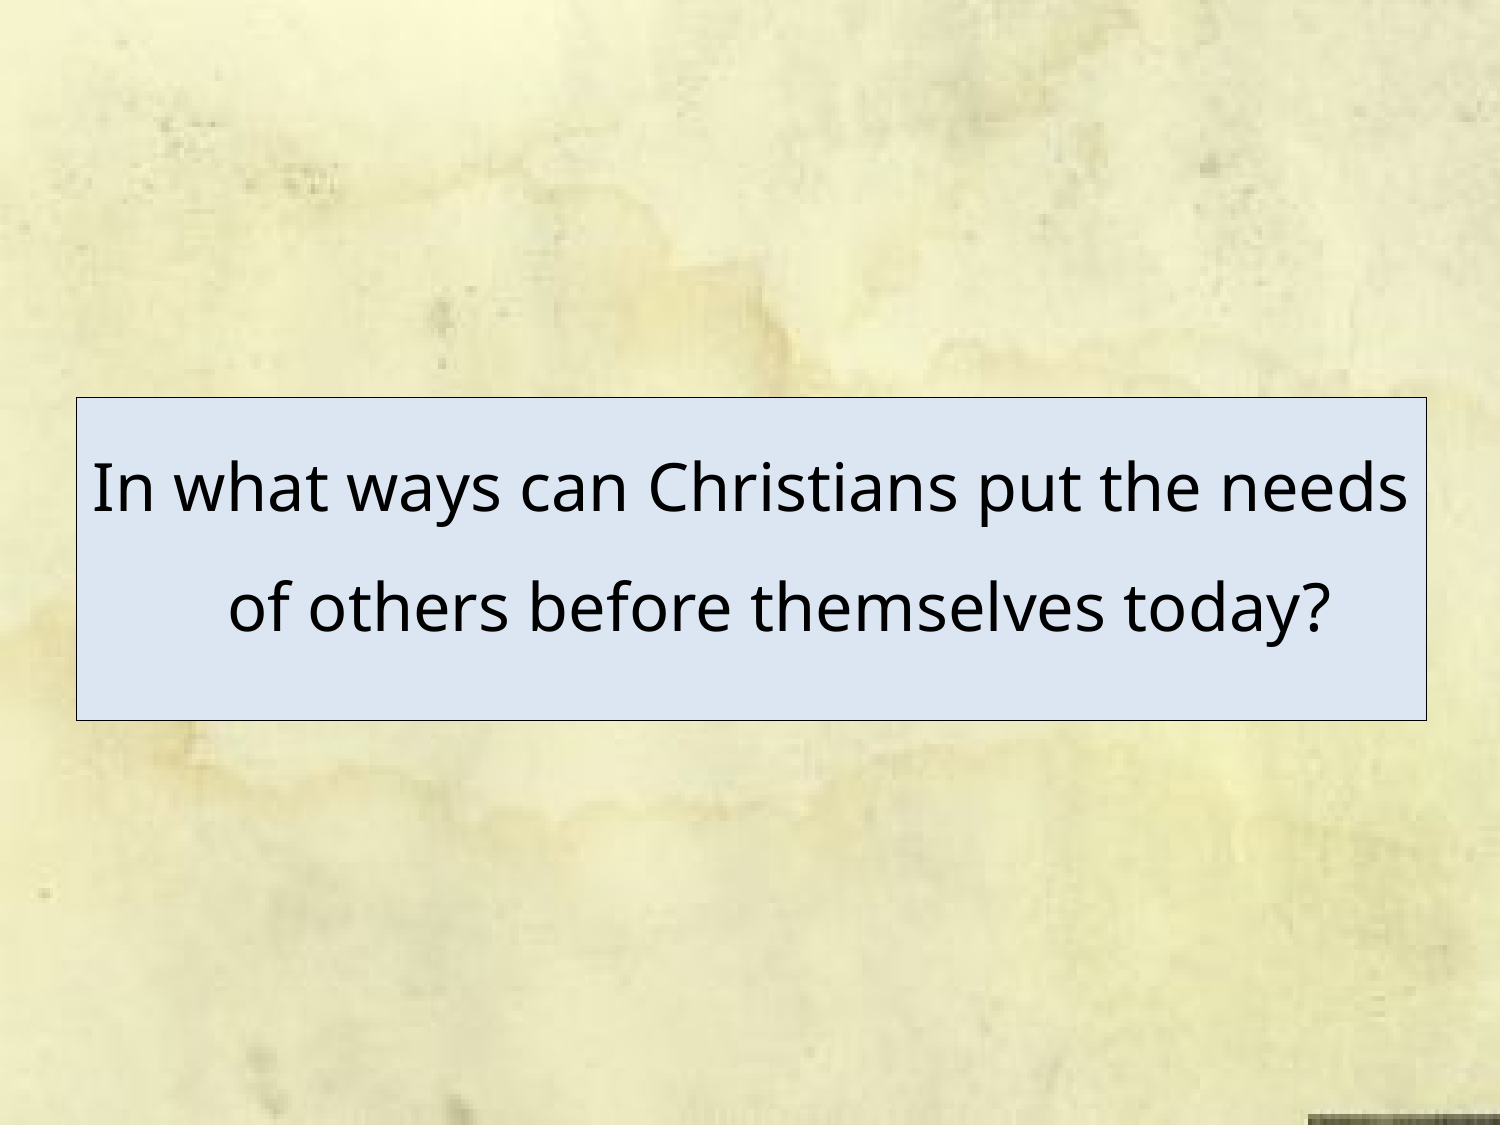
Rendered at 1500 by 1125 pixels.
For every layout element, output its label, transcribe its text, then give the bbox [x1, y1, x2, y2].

list In what ways can Christians put the needs of others before themselves today? [76, 397, 1427, 721]
picture [0, 0, 1500, 1125]
